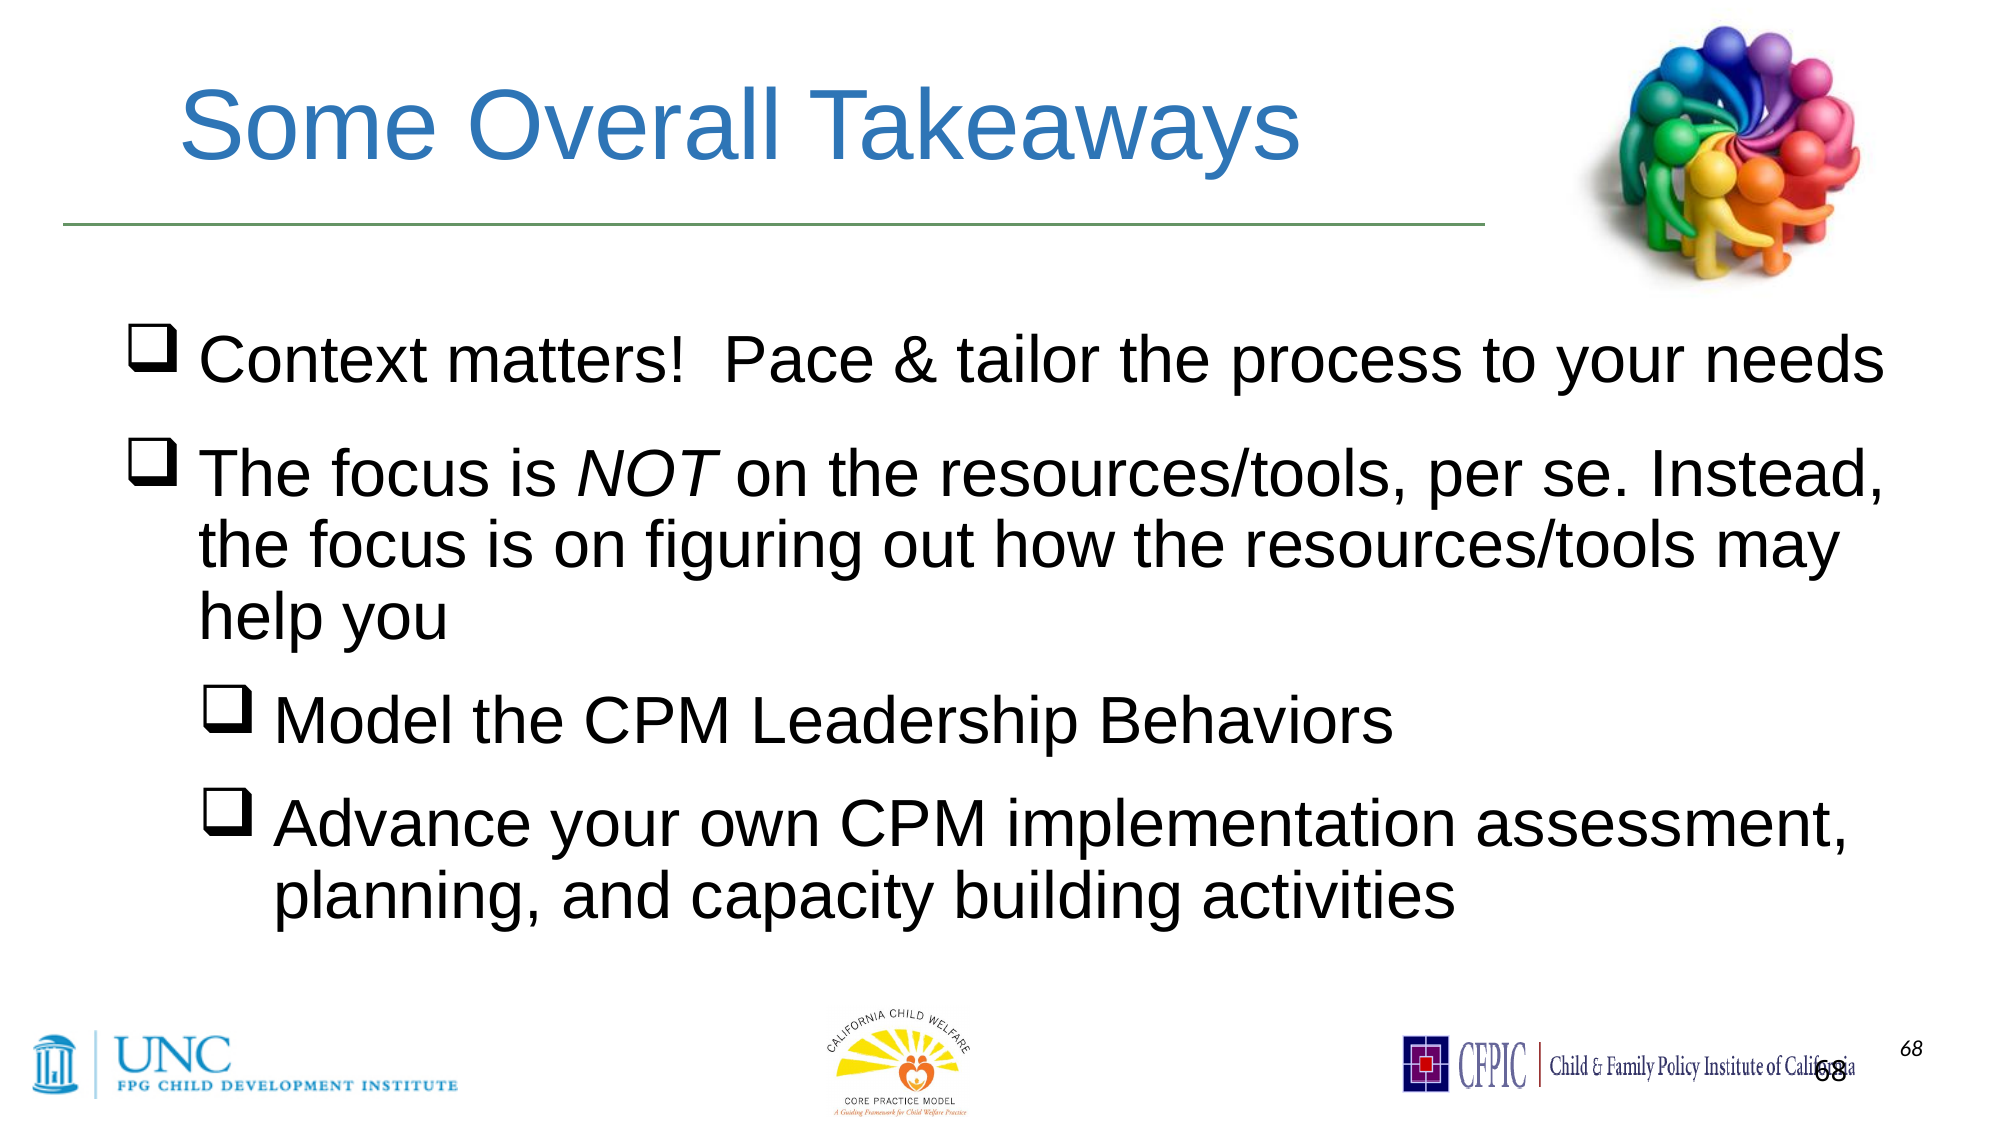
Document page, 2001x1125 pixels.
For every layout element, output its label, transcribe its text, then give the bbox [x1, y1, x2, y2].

picture [1485, 0, 1982, 318]
picture [32, 1030, 458, 1099]
picture [1401, 1005, 1855, 1123]
picture [826, 1005, 970, 1117]
text_box Some Overall Takeaways [0, 61, 1485, 194]
slide_number 68 [1412, 1042, 1863, 1103]
list Context matters! Pace & tailor the process to your needs The focus is NOT on the resources/tools, per se. Instead, the focus is on figuring out how the resources/tools may help you Model the CPM Leadership Behaviors Advance your own CPM implementation assessment, planning, and capacity building activities [89, 317, 1956, 817]
